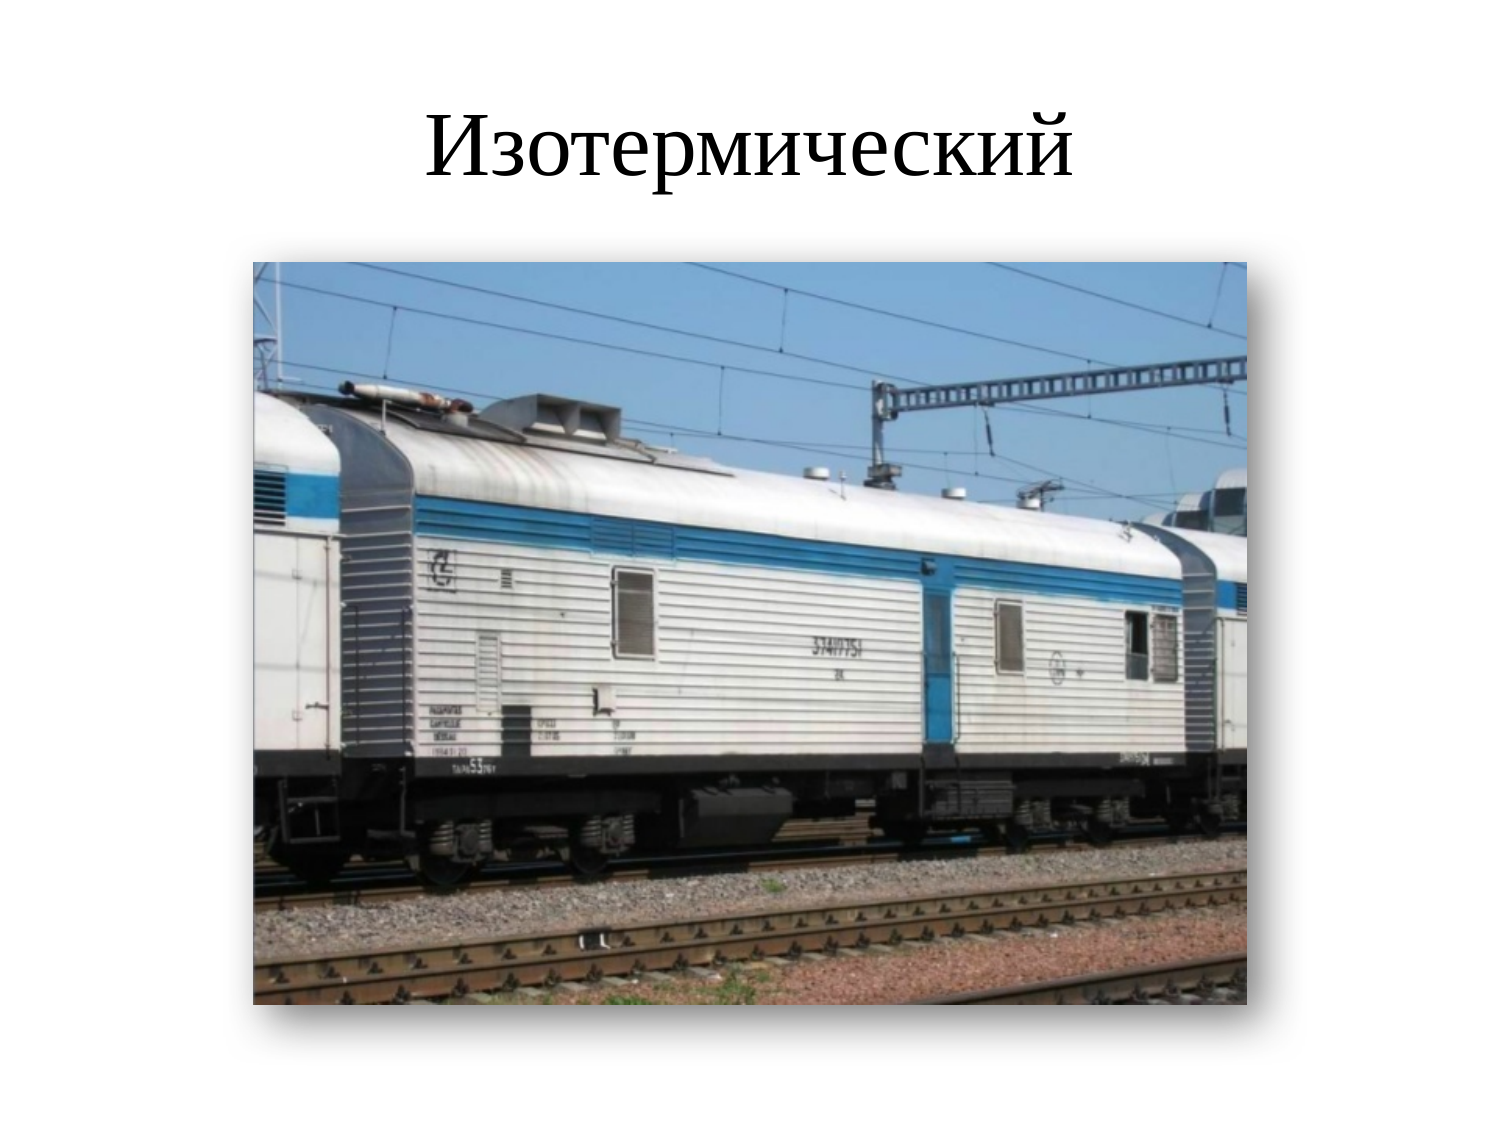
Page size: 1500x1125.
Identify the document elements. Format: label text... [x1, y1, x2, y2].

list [252, 262, 1247, 1006]
title Изотермический [75, 45, 1425, 233]
